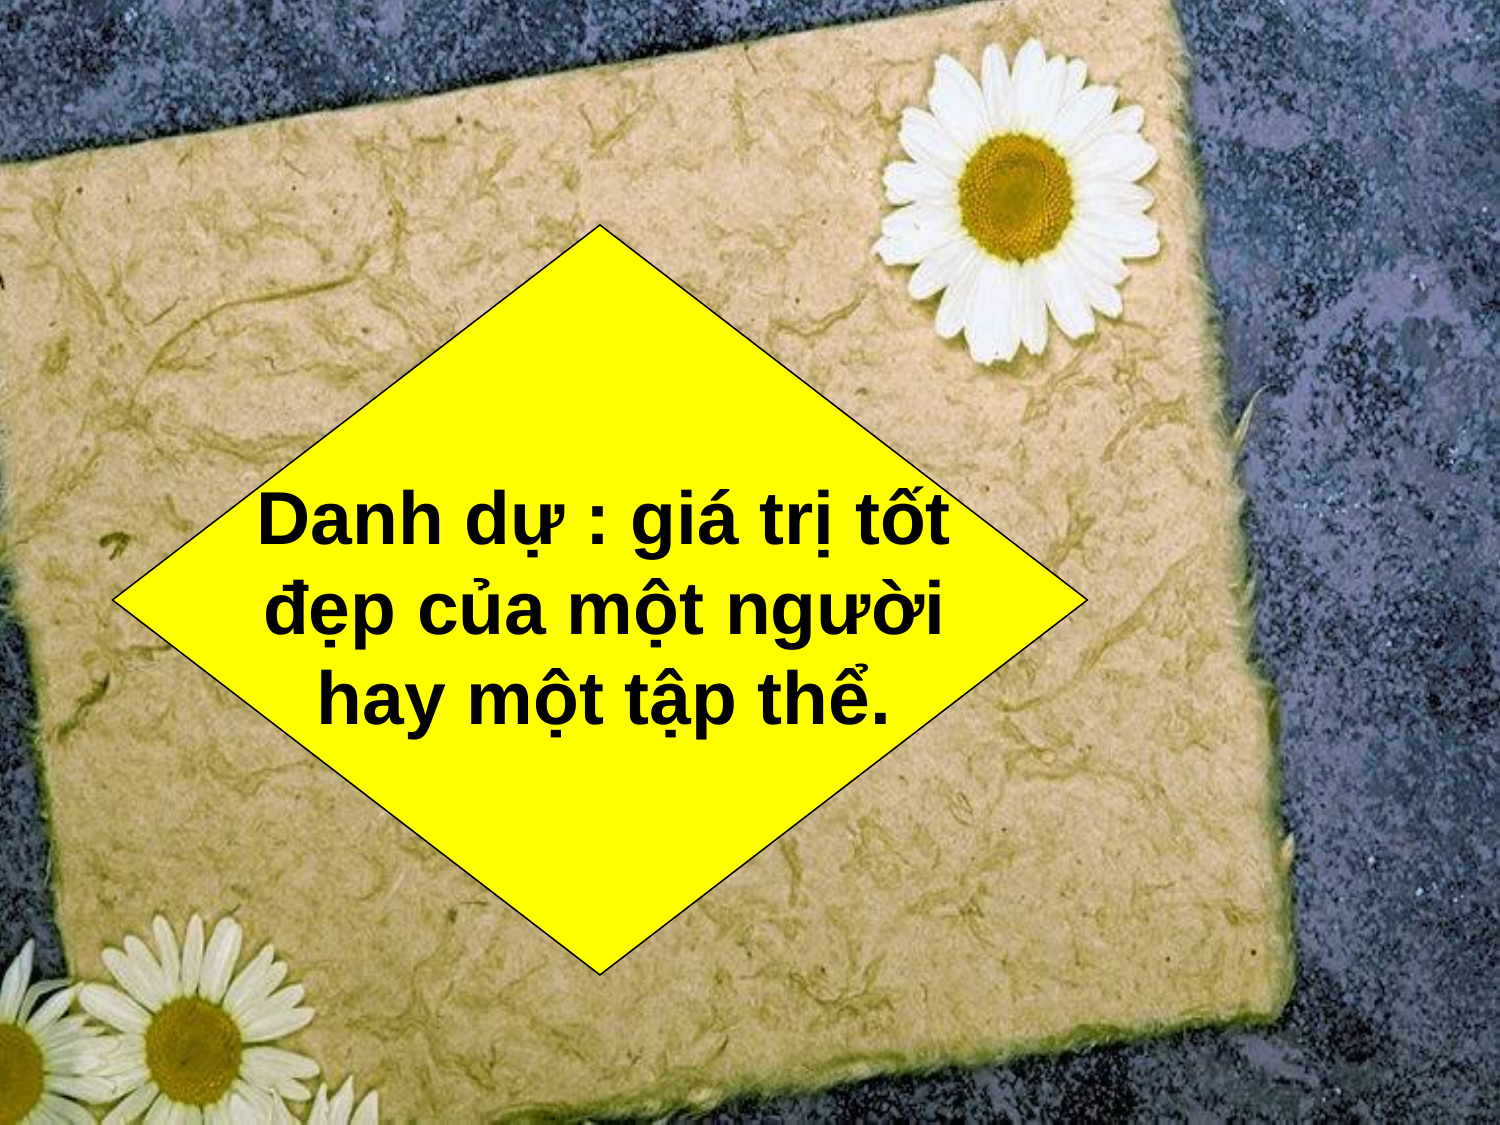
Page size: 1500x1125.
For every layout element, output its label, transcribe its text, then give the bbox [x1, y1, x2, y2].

text_box [988, 523, 1088, 677]
text_box [291, 224, 909, 462]
text_box [112, 517, 220, 683]
picture [0, 0, 1500, 1125]
text_box [304, 748, 895, 975]
text_box Danh dự : giá trị tốt đẹp của một người hay một tập thể. [220, 462, 988, 748]
